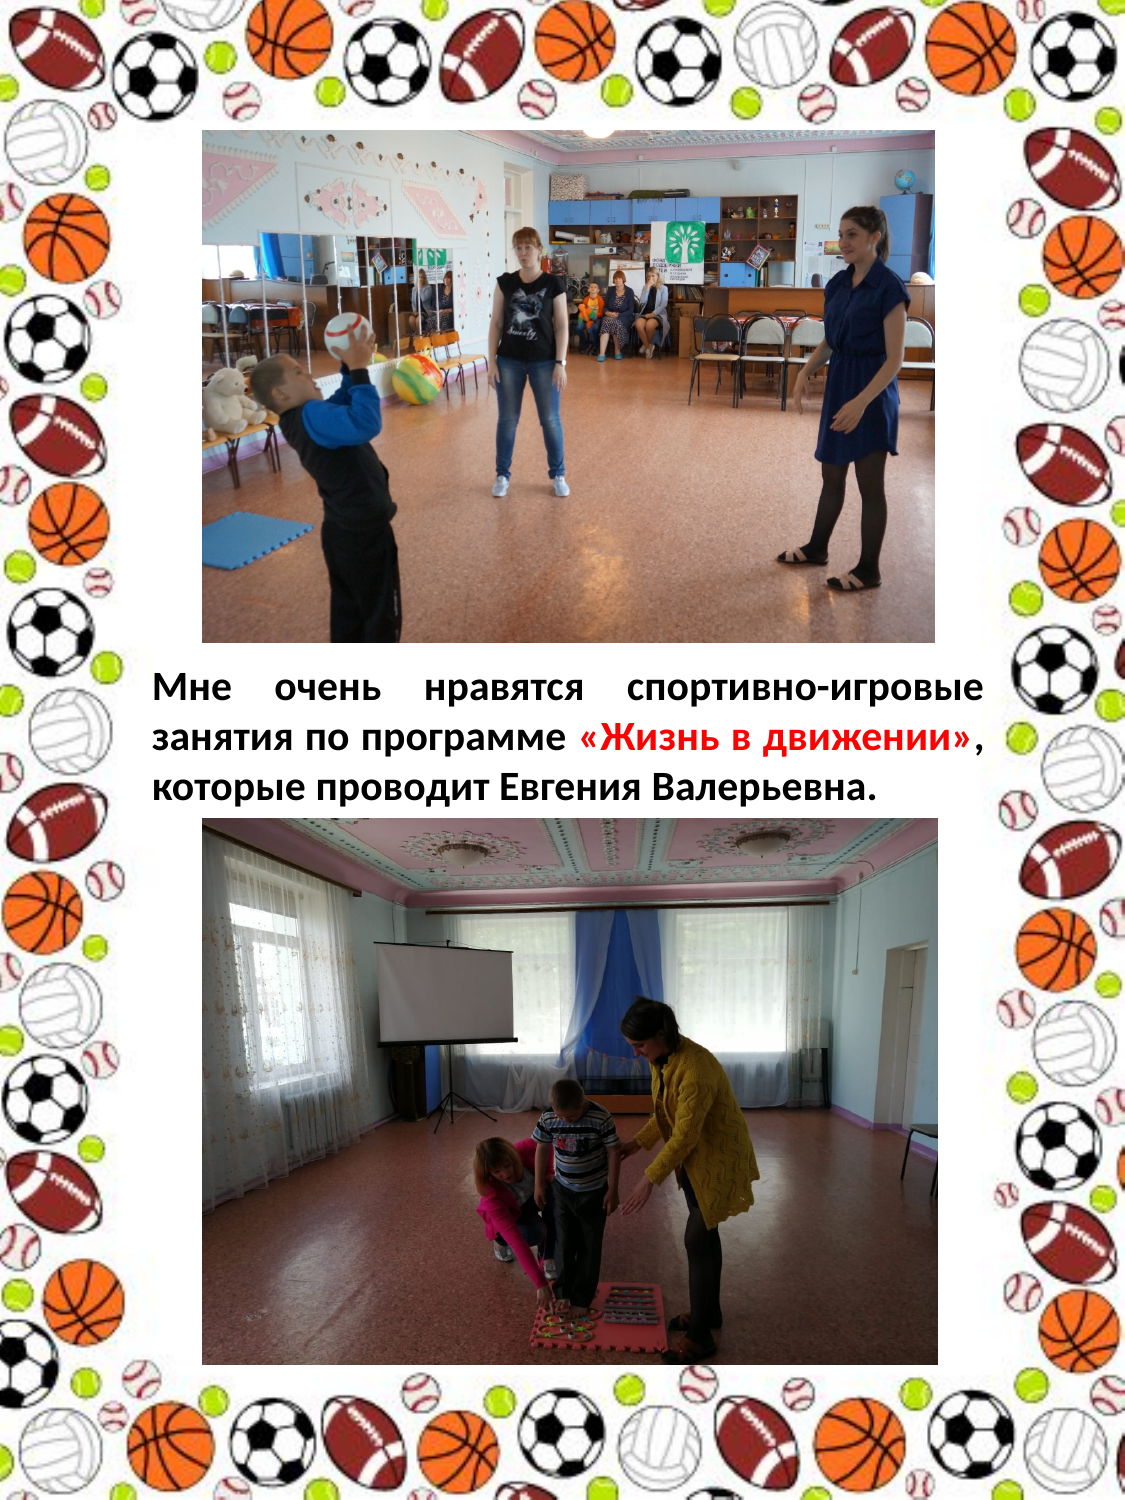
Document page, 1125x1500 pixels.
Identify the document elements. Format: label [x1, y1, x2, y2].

list [0, 0, 1125, 1500]
picture [201, 130, 935, 643]
picture [201, 817, 938, 1365]
